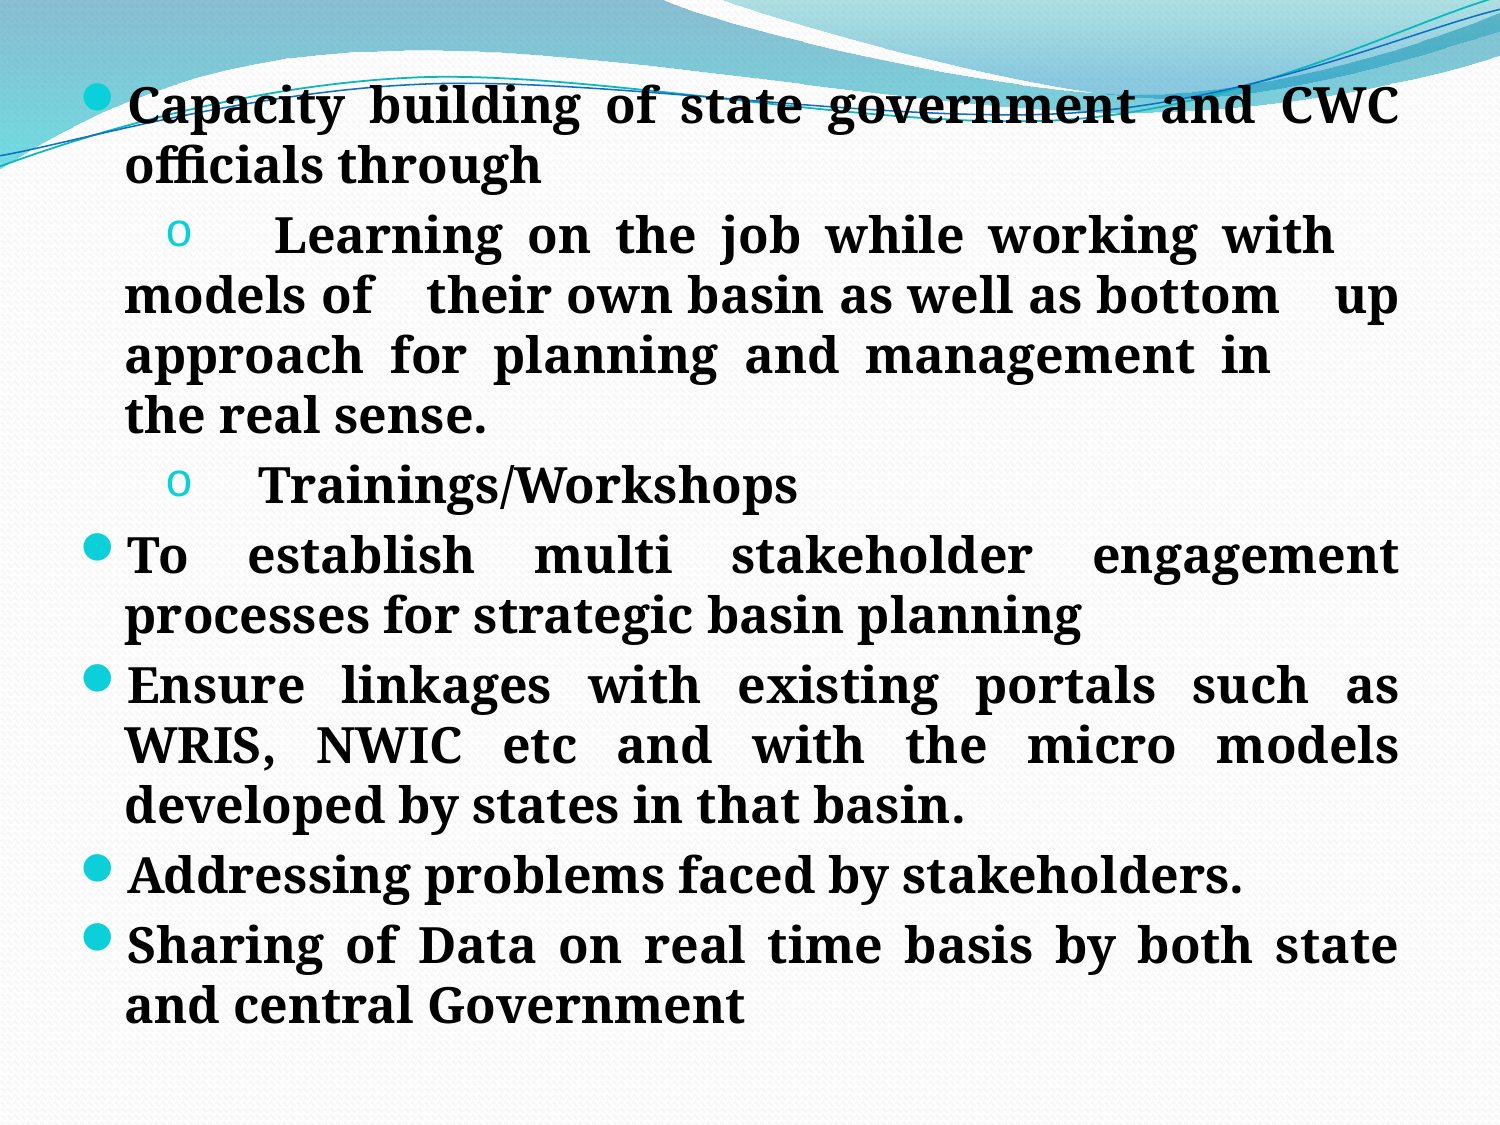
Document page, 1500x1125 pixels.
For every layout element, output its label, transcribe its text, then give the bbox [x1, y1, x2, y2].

list Capacity building of state government and CWC officials through Learning on the job while working with models of their own basin as well as bottom up approach for planning and management in the real sense. Trainings/Workshops To establish multi stakeholder engagement processes for strategic basin planning Ensure linkages with existing portals such as WRIS, NWIC etc and with the micro models developed by states in that basin. Addressing problems faced by stakeholders. Sharing of Data on real time basis by both state and central Government [64, 66, 1415, 787]
